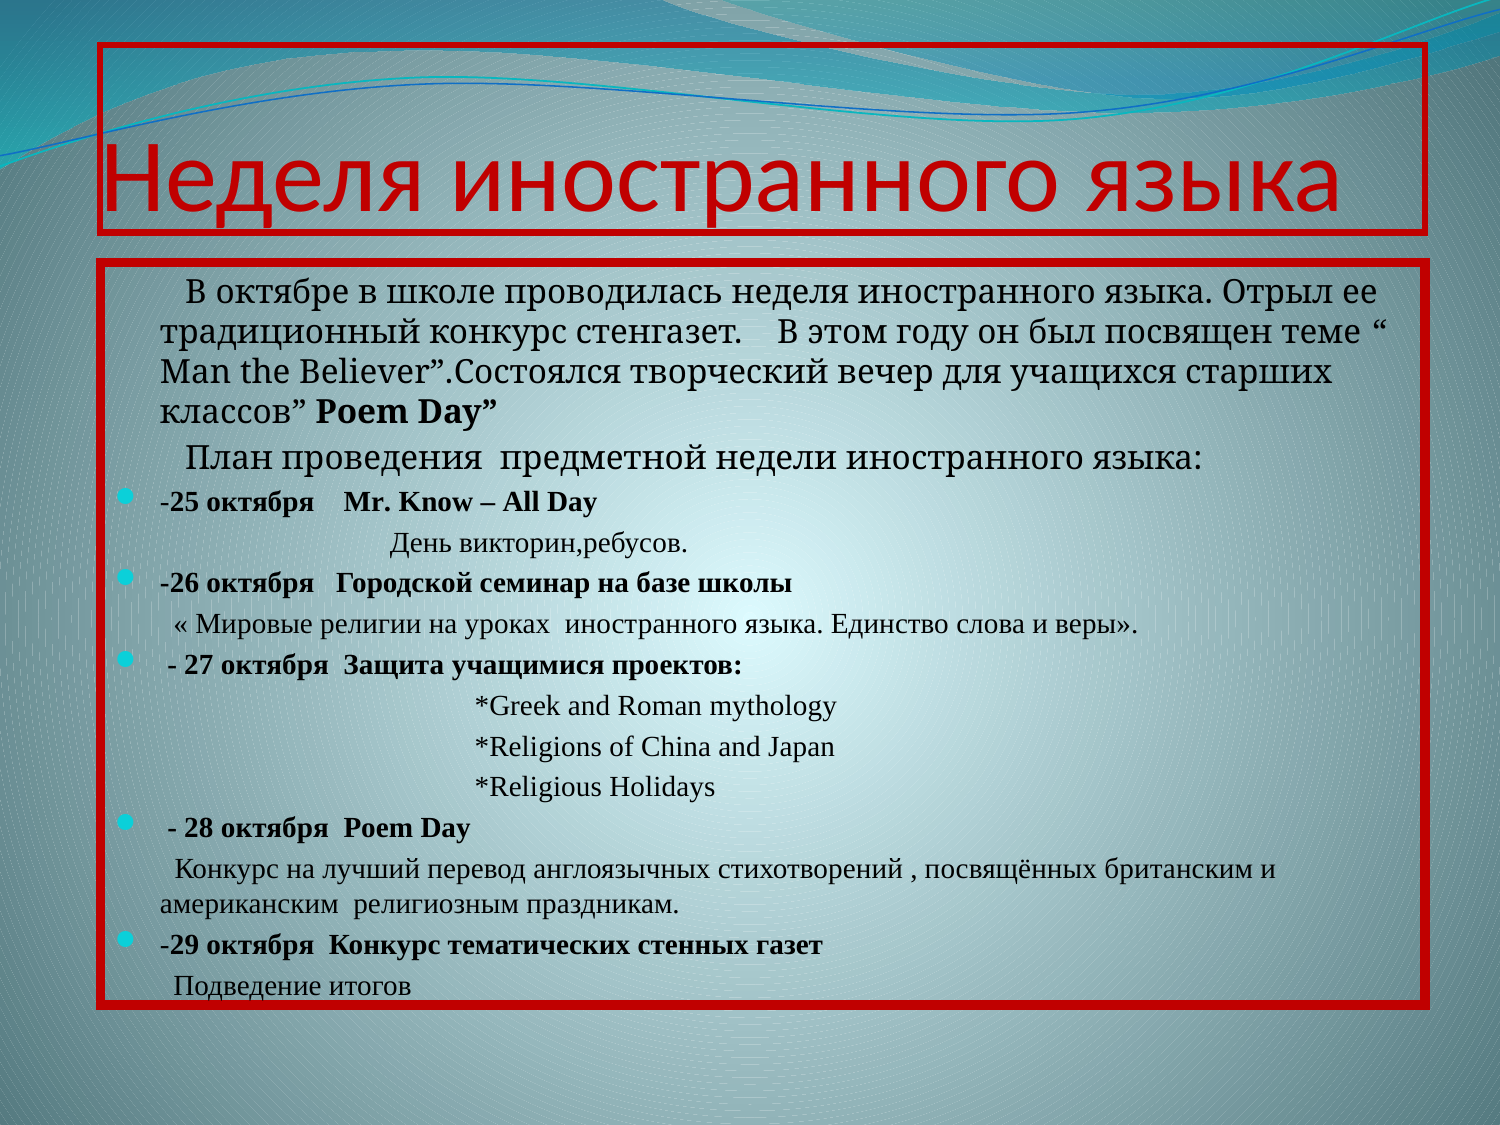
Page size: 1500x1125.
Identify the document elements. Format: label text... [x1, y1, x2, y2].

title Неделя иностранного языка [100, 44, 1426, 233]
list В октябре в школе проводилась неделя иностранного языка. Отрыл ее традиционный конкурс стенгазет. В этом году он был посвящен теме “ Man the Believer”.Состоялся творческий вечер для учащихся старших классов” Poem Day” План проведения предметной недели иностранного языка: -25 октября Mr. Know – All Day День викторин,ребусов. -26 октября Городской семинар на базе школы « Мировые религии на уроках иностранного языка. Единство слова и веры». - 27 октября Защита учащимися проектов: *Greek and Roman mythology *Religions of China and Japan *Religious Holidays - 28 октября Poem Day Конкурс на лучший перевод англоязычных стихотворений , посвящённых британским и американским религиозным праздникам. -29 октября Конкурс тематических стенных газет Подведение итогов [100, 262, 1426, 1006]
